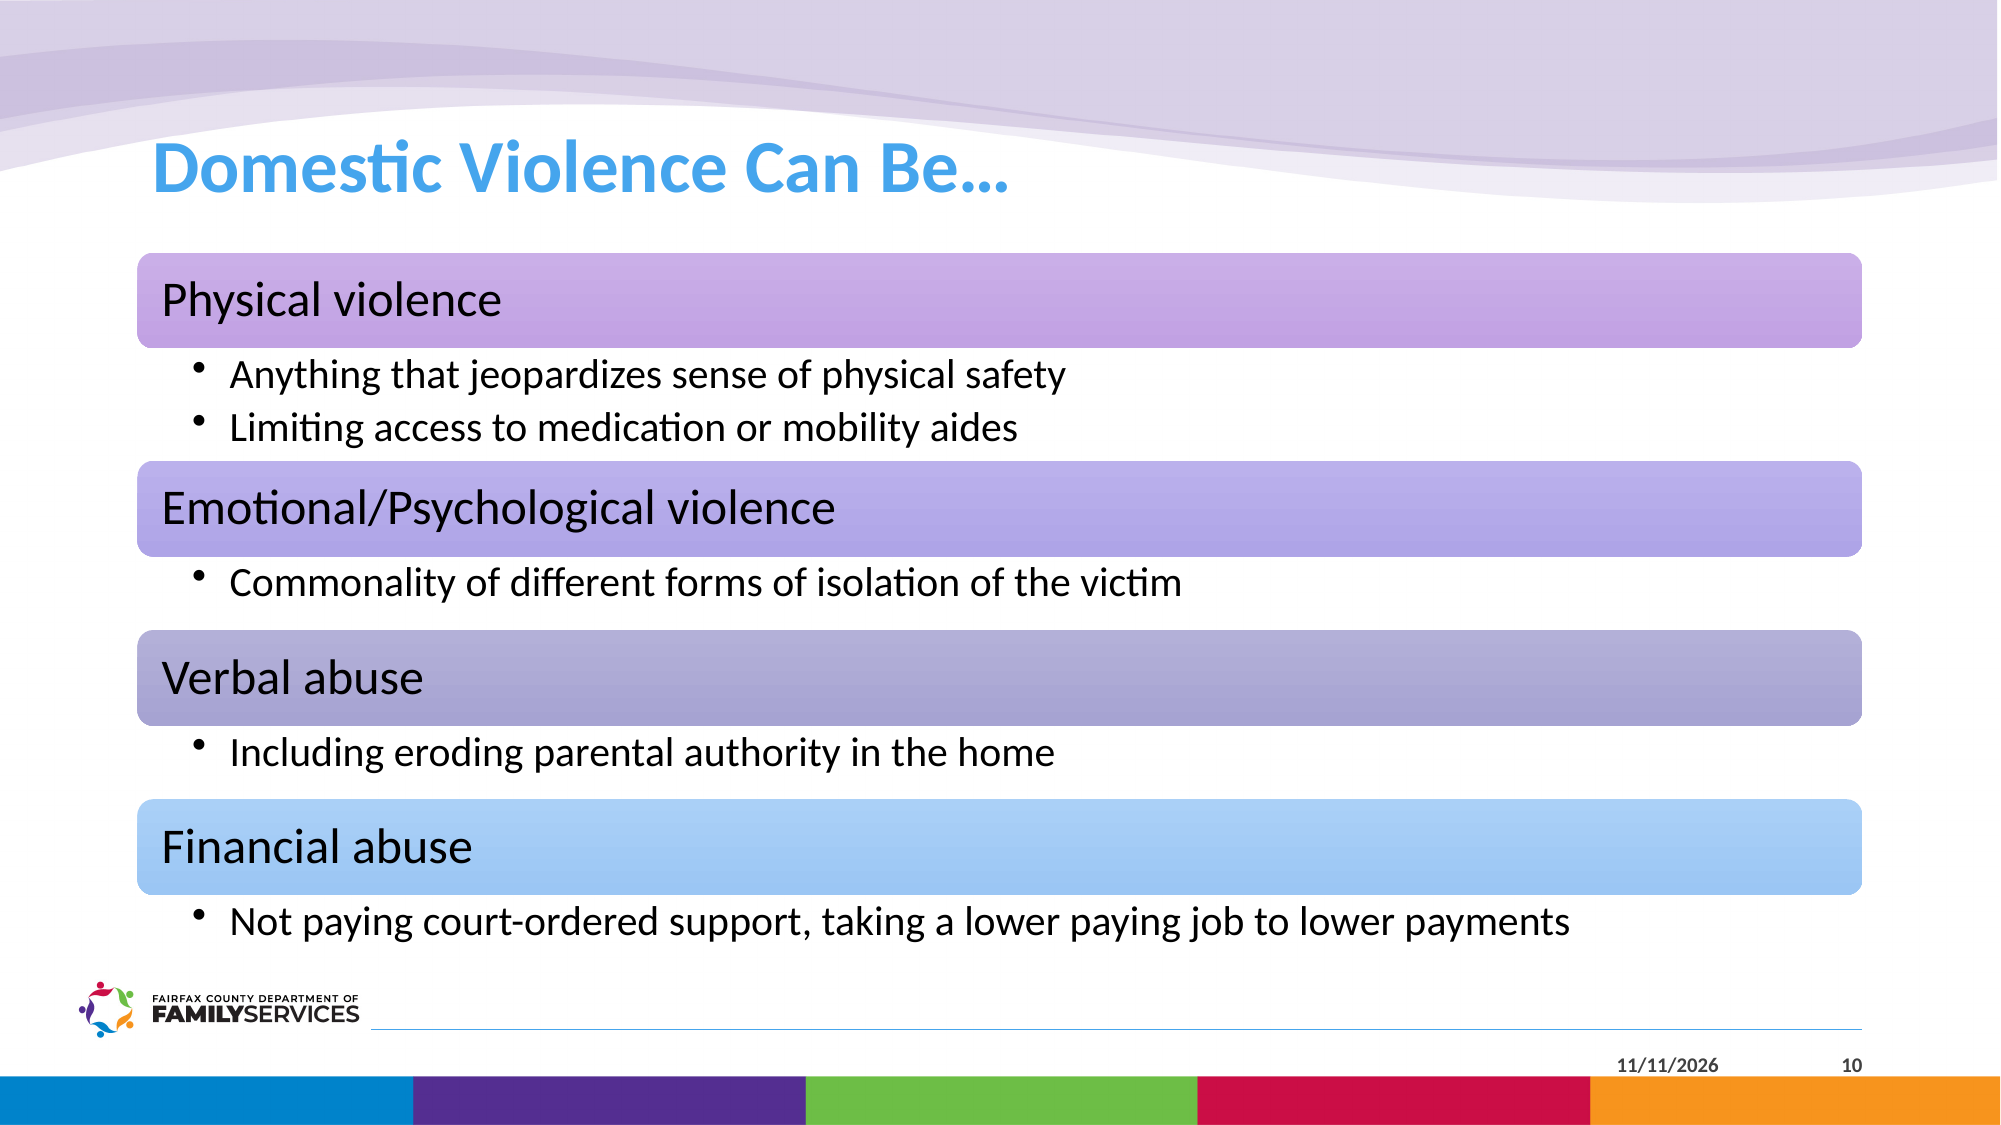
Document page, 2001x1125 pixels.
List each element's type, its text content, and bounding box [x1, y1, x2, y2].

picture [0, 0, 2001, 1125]
slide_number 10 [1743, 1042, 1863, 1086]
title Domestic Violence Can Be… [137, 59, 1863, 249]
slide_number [1268, 1042, 1719, 1086]
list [137, 249, 1863, 972]
